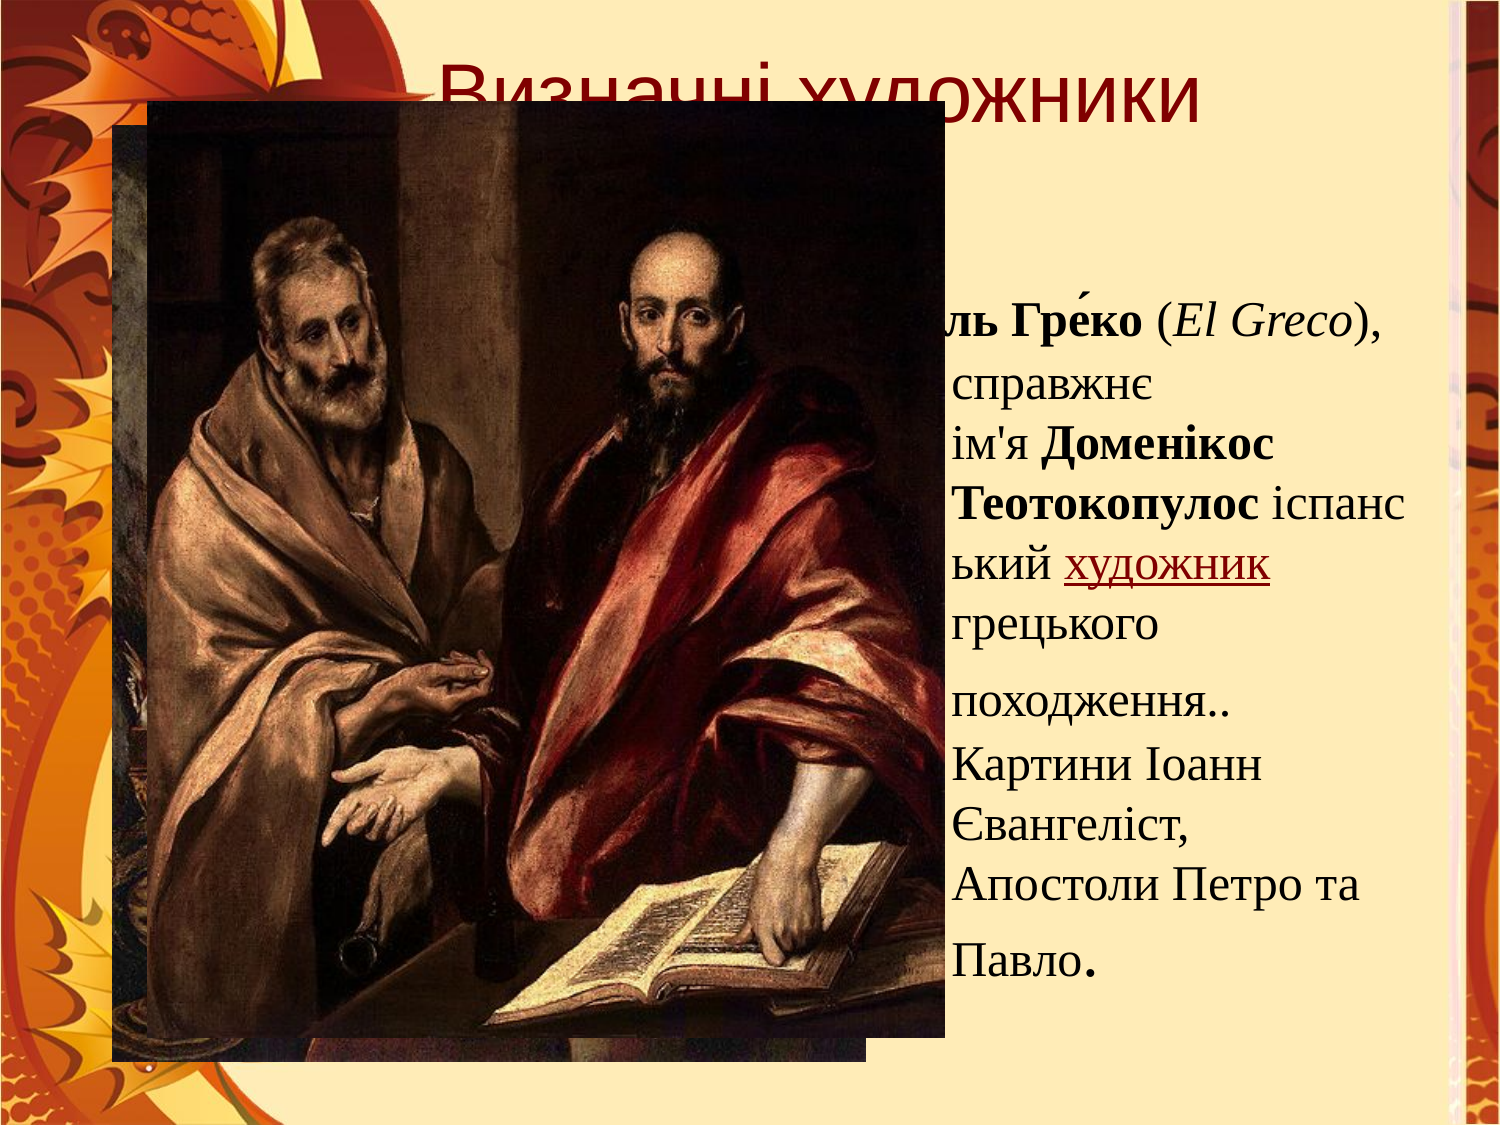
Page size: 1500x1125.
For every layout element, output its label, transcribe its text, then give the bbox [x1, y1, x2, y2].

title Визначні художники [74, 44, 1426, 233]
picture [0, 0, 1500, 1125]
list Ель Гре́ко (El Greco), справжнє ім'я Доменікос Теотокопулос іспанський художник грецького походження.. Картини Іоанн Євангеліст, Апостоли Петро та Павло. [950, 262, 1426, 1006]
